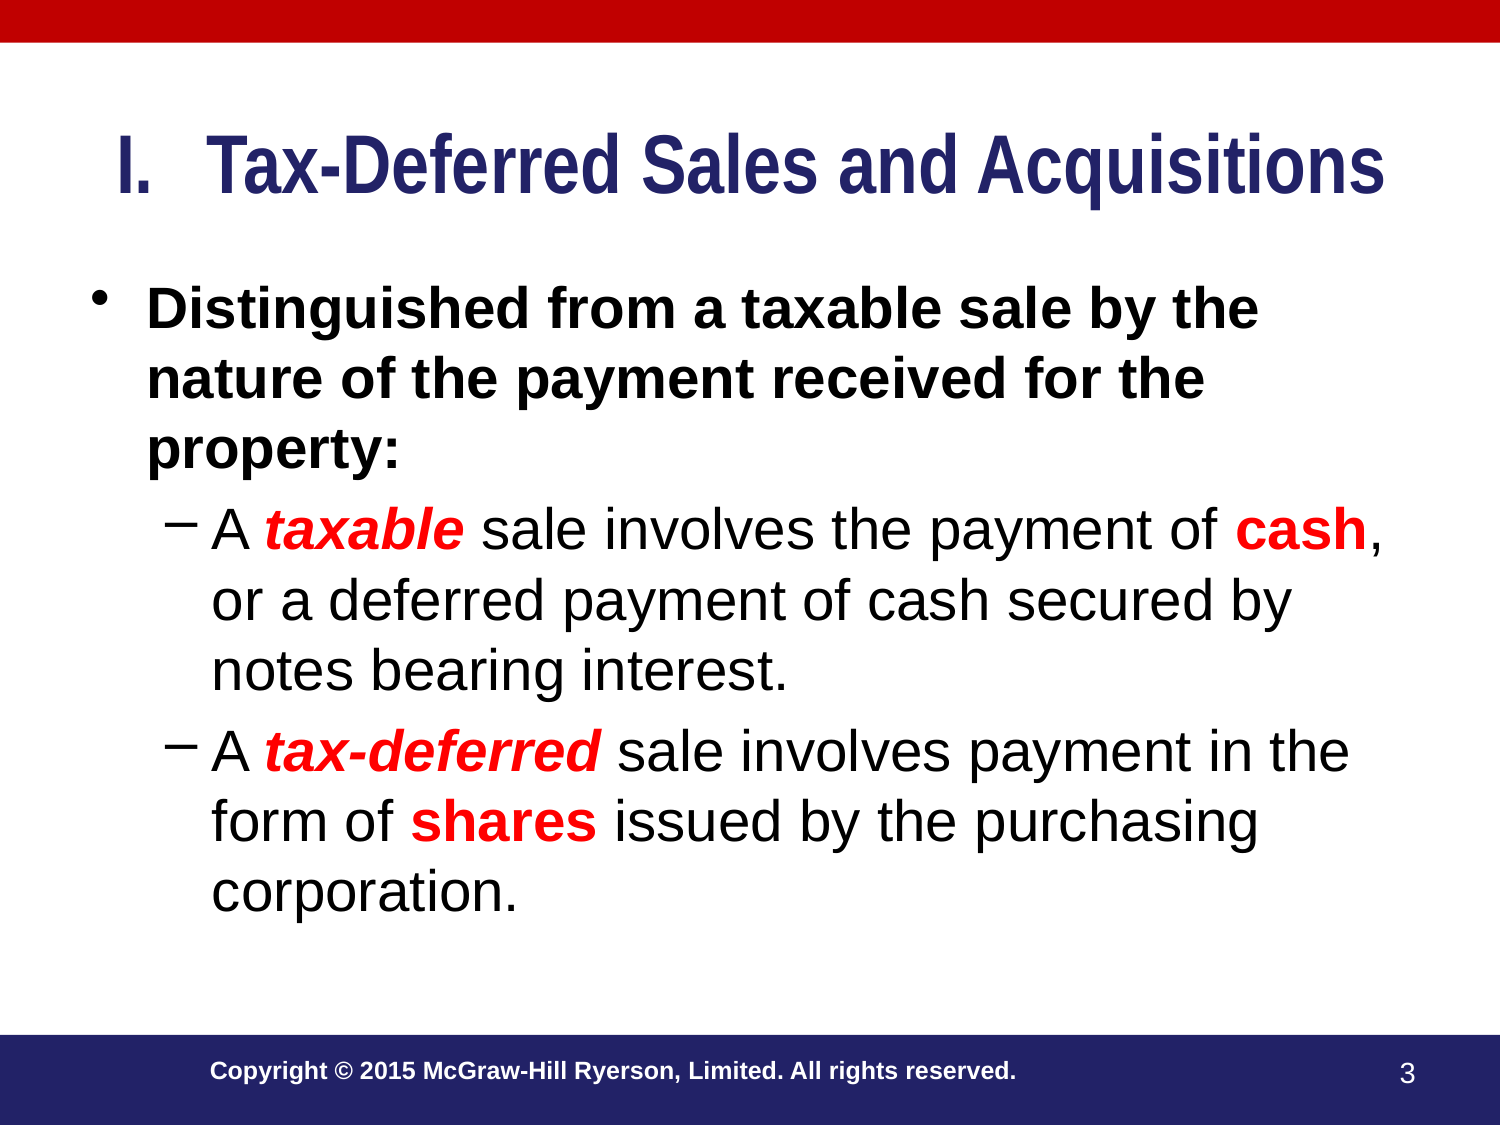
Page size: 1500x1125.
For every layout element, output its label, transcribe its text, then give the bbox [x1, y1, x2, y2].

slide_number 3 [1080, 1046, 1431, 1125]
title Tax-Deferred Sales and Acquisitions [76, 66, 1428, 255]
footer Copyright © 2015 McGraw-Hill Ryerson, Limited. All rights reserved. [100, 1046, 1080, 1125]
list Distinguished from a taxable sale by the nature of the payment received for the property: A taxable sale involves the payment of cash, or a deferred payment of cash secured by notes bearing interest. A tax-deferred sale involves payment in the form of shares issued by the purchasing corporation. [75, 262, 1425, 1005]
